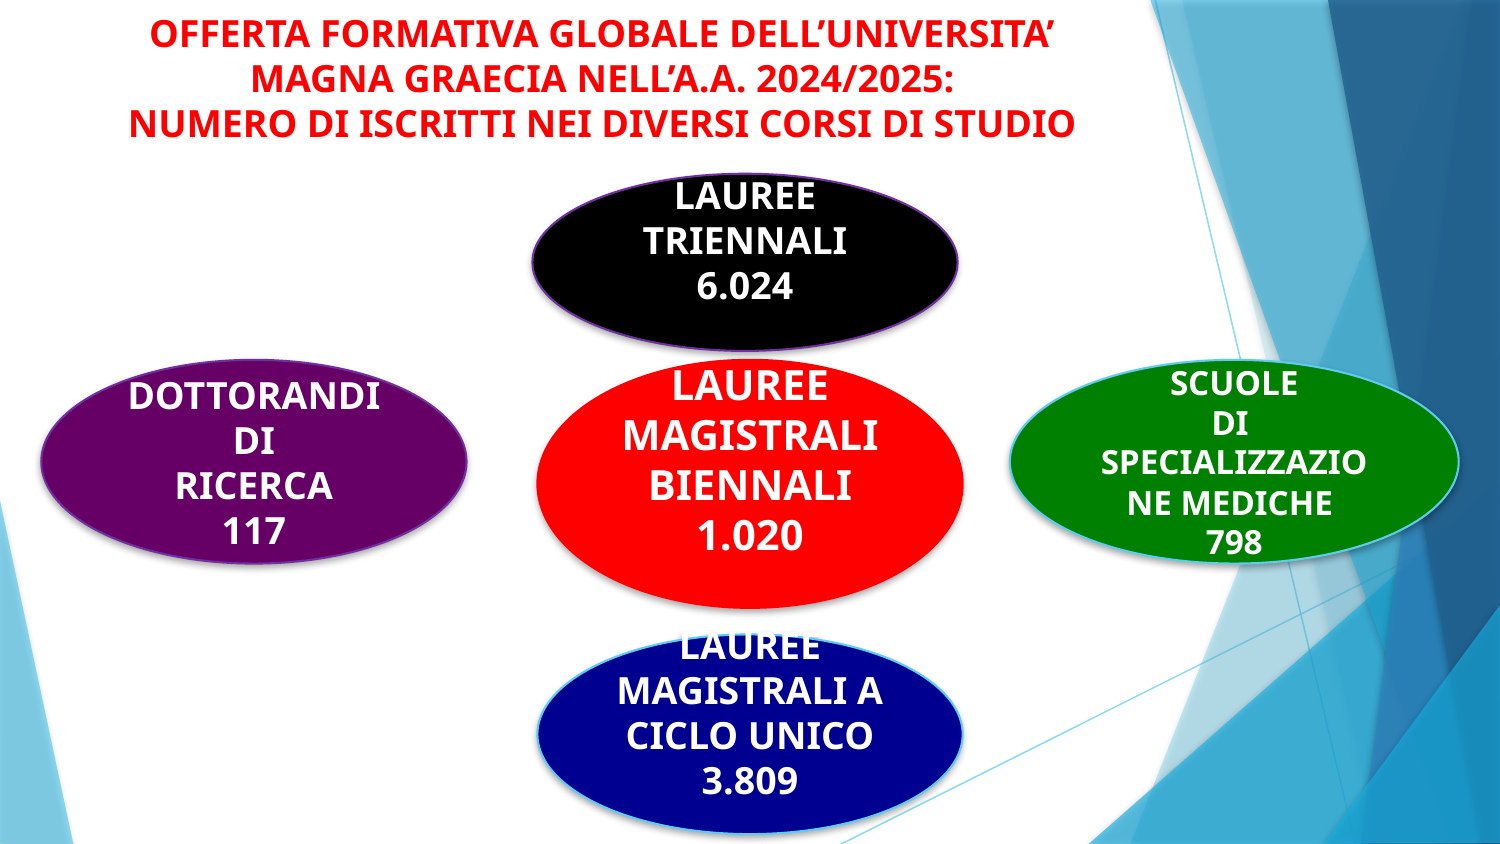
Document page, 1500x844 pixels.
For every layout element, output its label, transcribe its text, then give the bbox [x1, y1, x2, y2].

text_box LAUREE TRIENNALI 6.024 [531, 172, 959, 352]
text_box OFFERTA FORMATIVA GLOBALE DELL’UNIVERSITA’ MAGNA GRAECIA NELL’A.A. 2024/2025: NUMERO DI ISCRITTI NEI DIVERSI CORSI DI STUDIO [0, 2, 1329, 153]
text_box DOTTORANDI DI RICERCA 117 [40, 358, 468, 565]
text_box SCUOLE DI SPECIALIZZAZIONE MEDICHE 798 [1008, 358, 1460, 565]
text_box LAUREE MAGISTRALI A CICLO UNICO 3.809 [536, 633, 964, 836]
text_box LAUREE MAGISTRALI BIENNALI 1.020 [536, 359, 964, 609]
